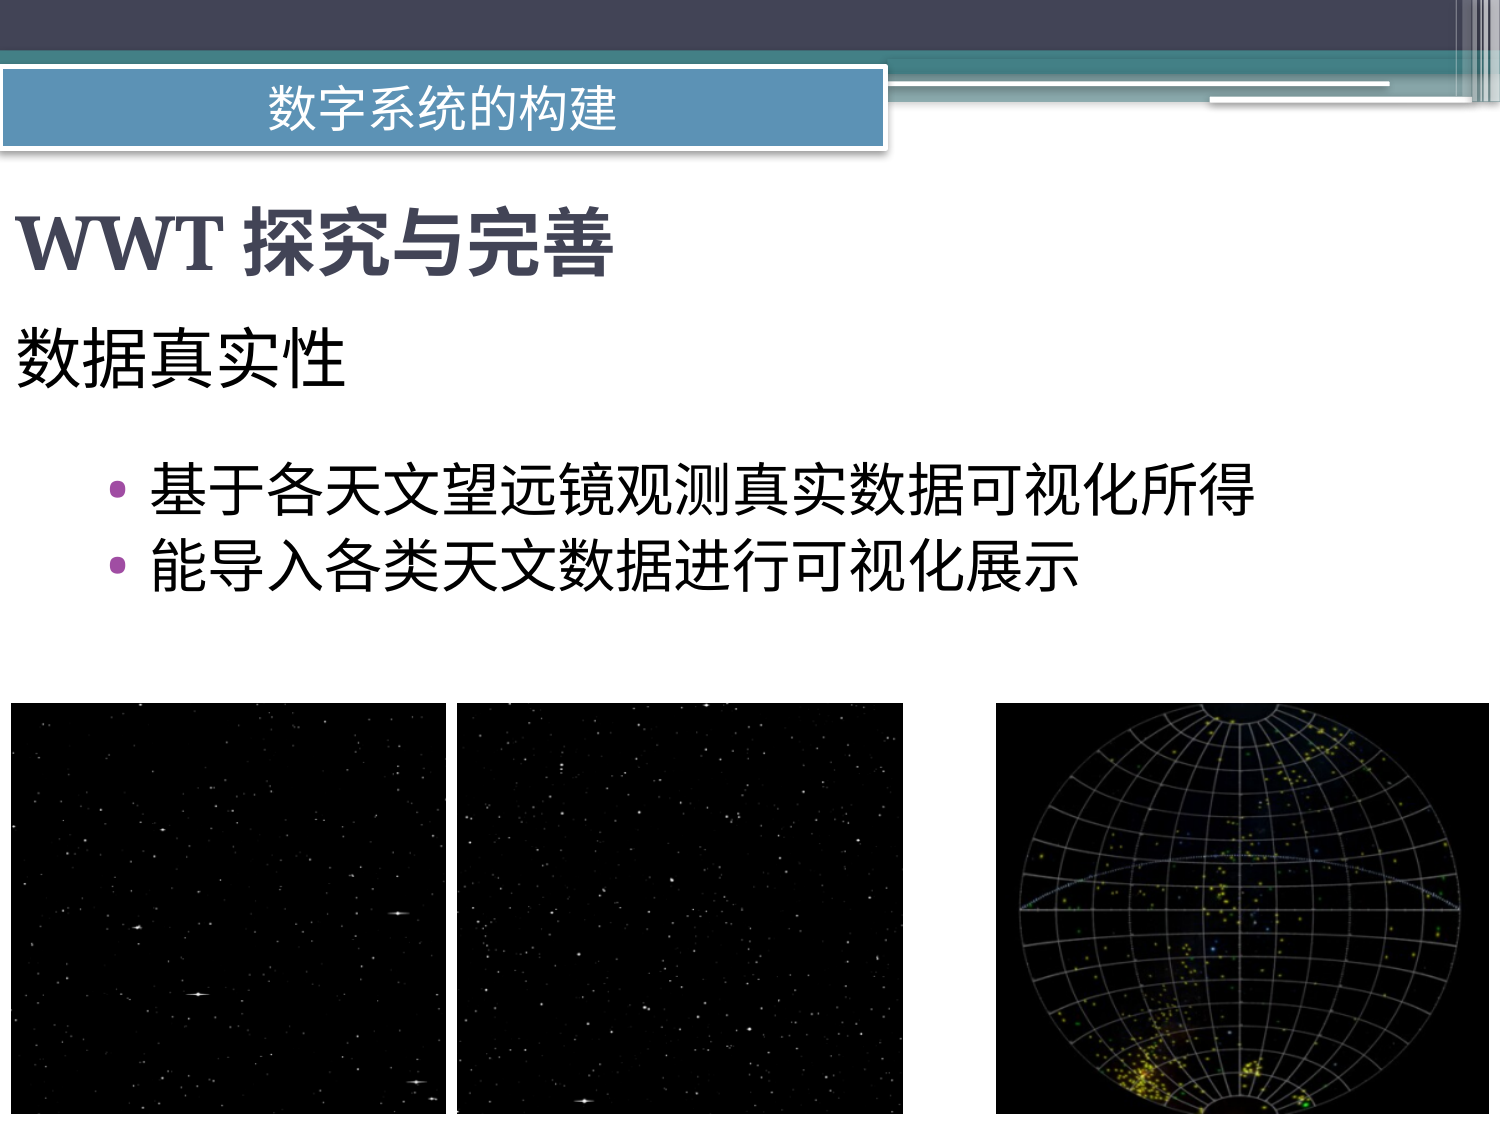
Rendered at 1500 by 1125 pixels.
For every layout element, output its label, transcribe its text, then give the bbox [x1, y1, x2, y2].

text_box 数据真实性 [0, 281, 1350, 434]
text_box 数字系统的构建 [0, 64, 888, 151]
picture [456, 702, 903, 1114]
picture [11, 702, 446, 1114]
list 基于各天文望远镜观测真实数据可视化所得 能导入各类天文数据进行可视化展示 [74, 368, 1426, 1079]
title WWT探究与完善 [0, 163, 1351, 317]
picture [995, 702, 1489, 1114]
